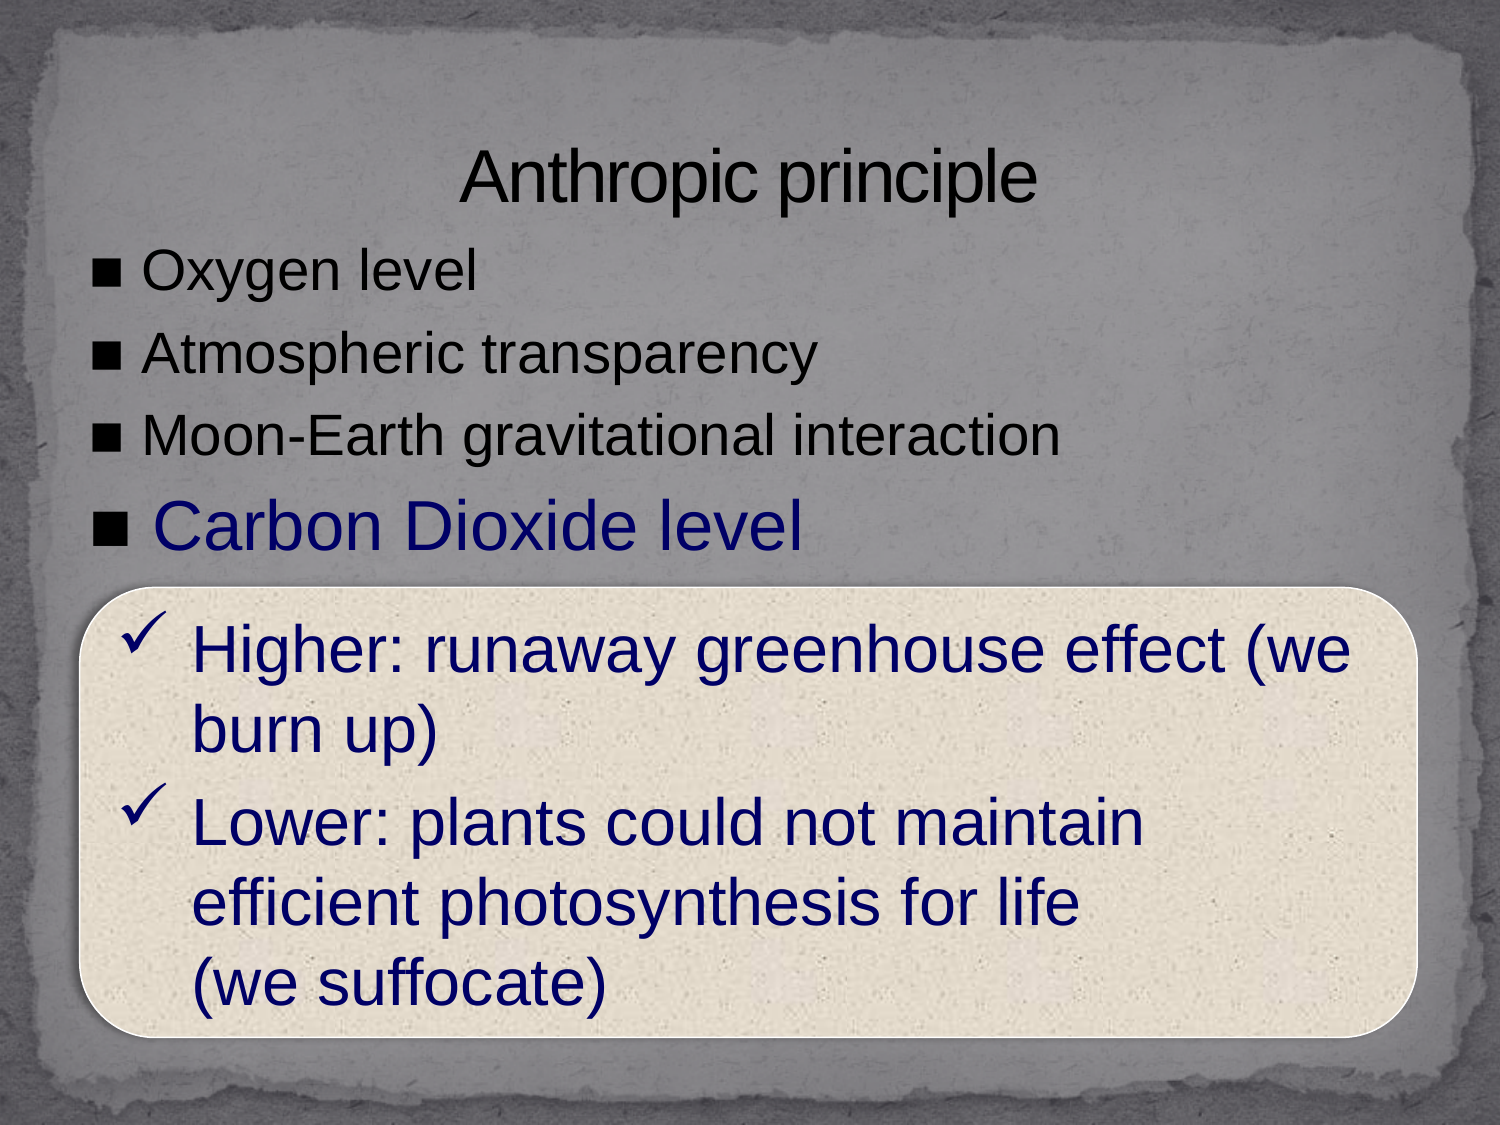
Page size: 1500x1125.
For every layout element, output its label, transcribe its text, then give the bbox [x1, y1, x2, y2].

text_box Higher: runaway greenhouse effect (we burn up) Lower: plants could not maintain efficient photosynthesis for life (we suffocate) [79, 587, 1418, 1038]
title Anthropic principle [74, 74, 1425, 225]
list ■ Oxygen level ■ Atmospheric transparency ■ Moon-Earth gravitational interaction ■ Carbon Dioxide level [75, 225, 1425, 1038]
